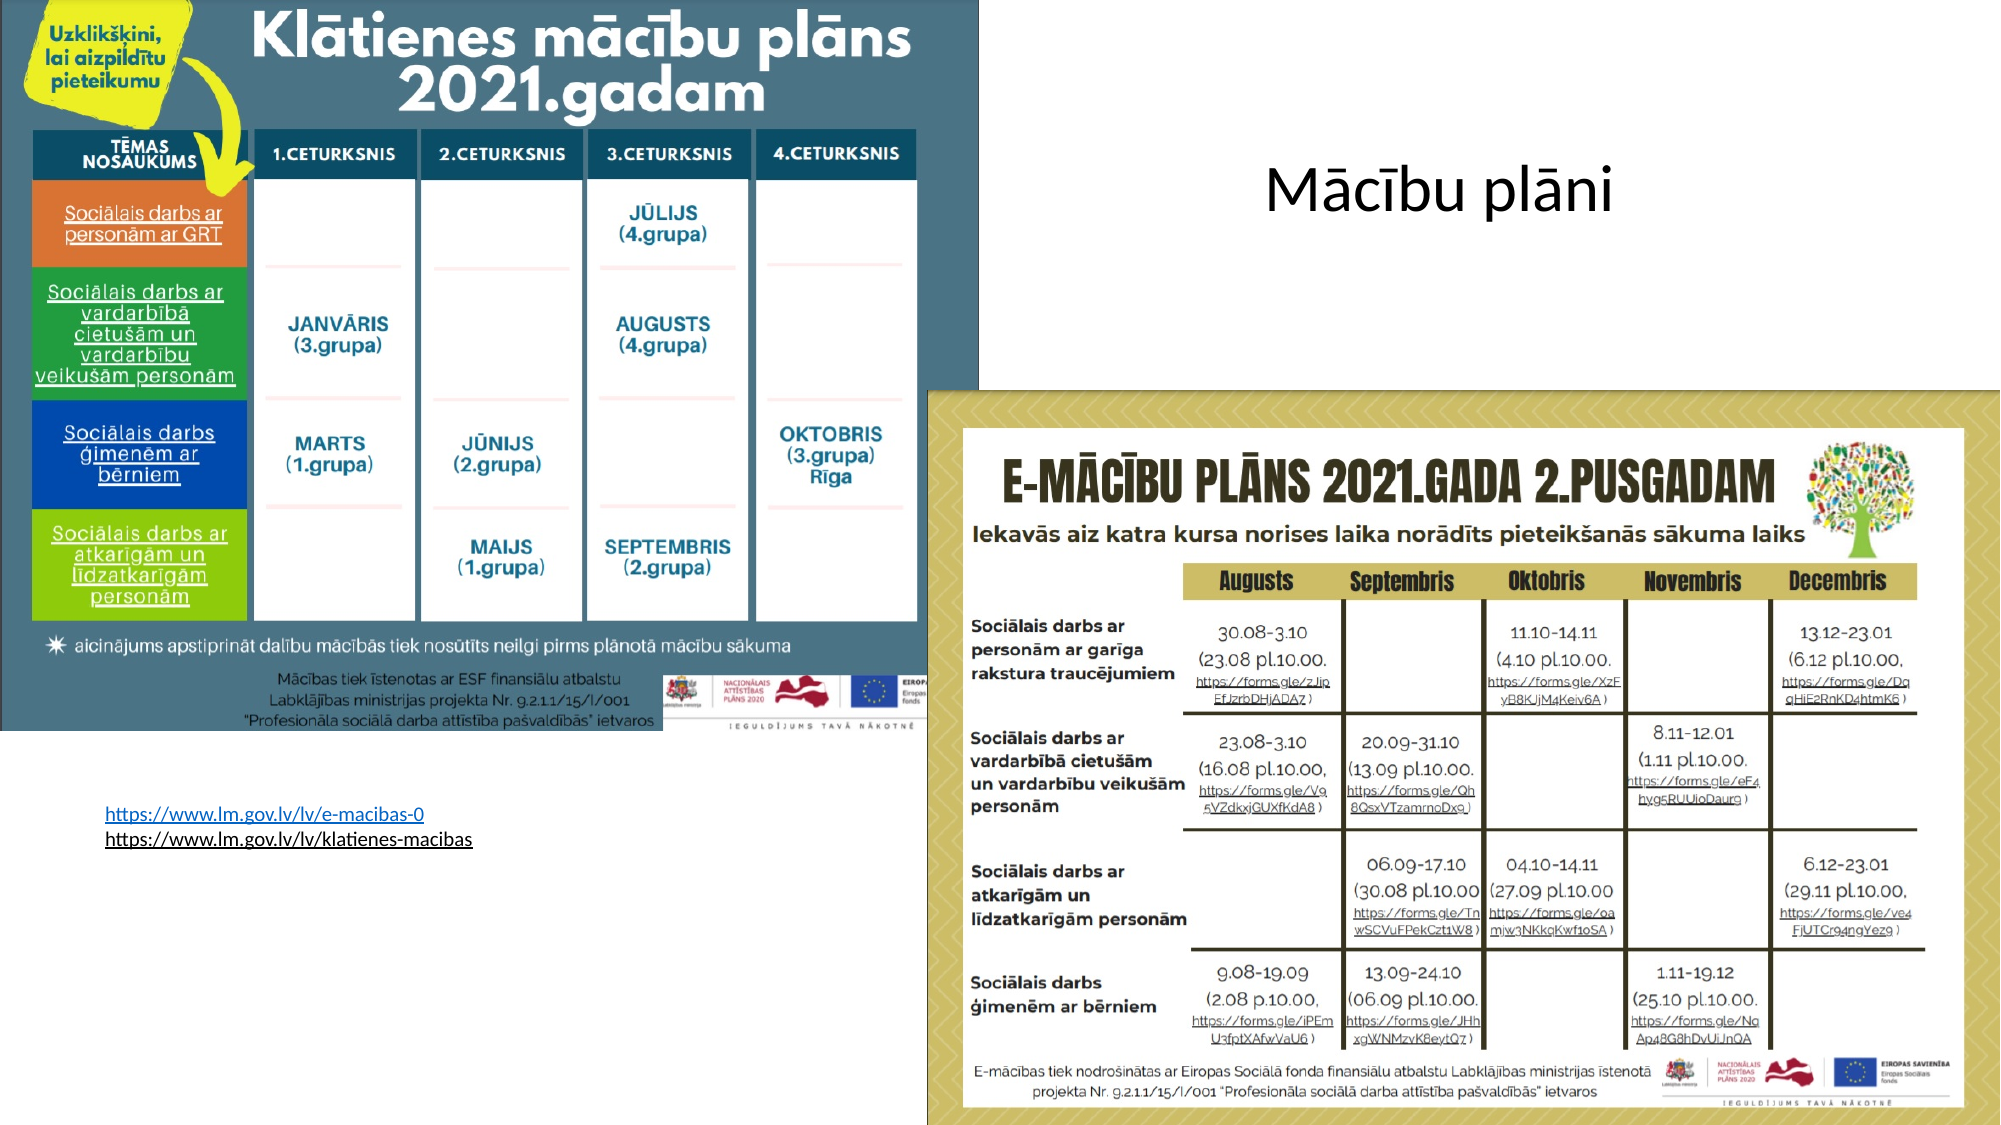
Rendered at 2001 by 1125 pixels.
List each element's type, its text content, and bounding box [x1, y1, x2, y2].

picture [0, 0, 2000, 1125]
text_box https://www.lm.gov.lv/lv/e-macibas-0 https://www.lm.gov.lv/lv/klatienes-macibas [90, 792, 697, 858]
text_box Mācību plāni [1250, 137, 1735, 232]
